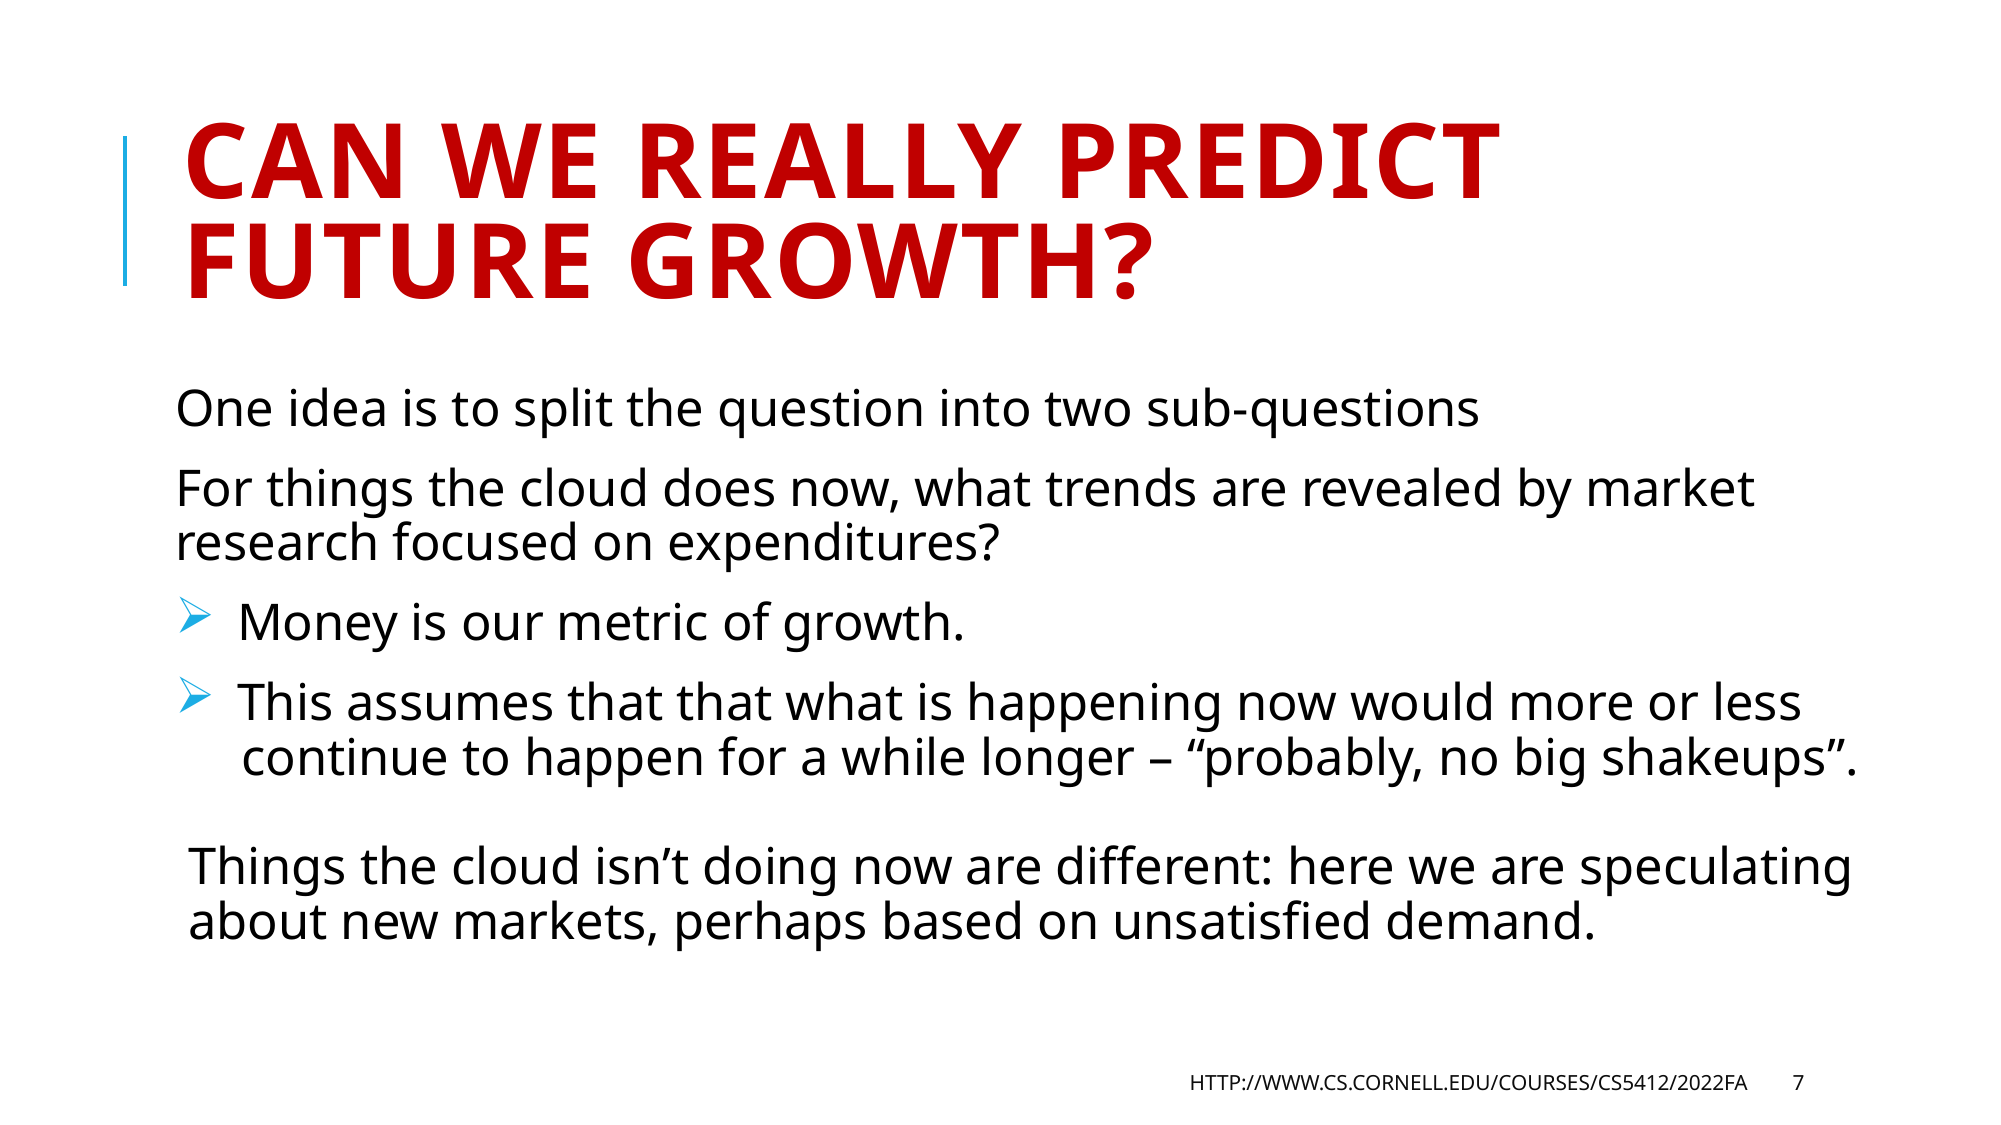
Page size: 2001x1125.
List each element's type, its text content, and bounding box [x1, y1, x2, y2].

list One idea is to split the question into two sub-questions For things the cloud does now, what trends are revealed by market research focused on expenditures? Money is our metric of growth. This assumes that that what is happening now would more or less continue to happen for a while longer – “probably, no big shakeups”. Things the cloud isn’t doing now are different: here we are speculating about new markets, perhaps based on unsatisfied demand. [168, 375, 1938, 1035]
footer http://www.cs.cornell.edu/courses/cs5412/2022fa [794, 1061, 1763, 1107]
slide_number 7 [1777, 1061, 1938, 1107]
title can we really predict future growth? [168, 96, 1938, 342]
